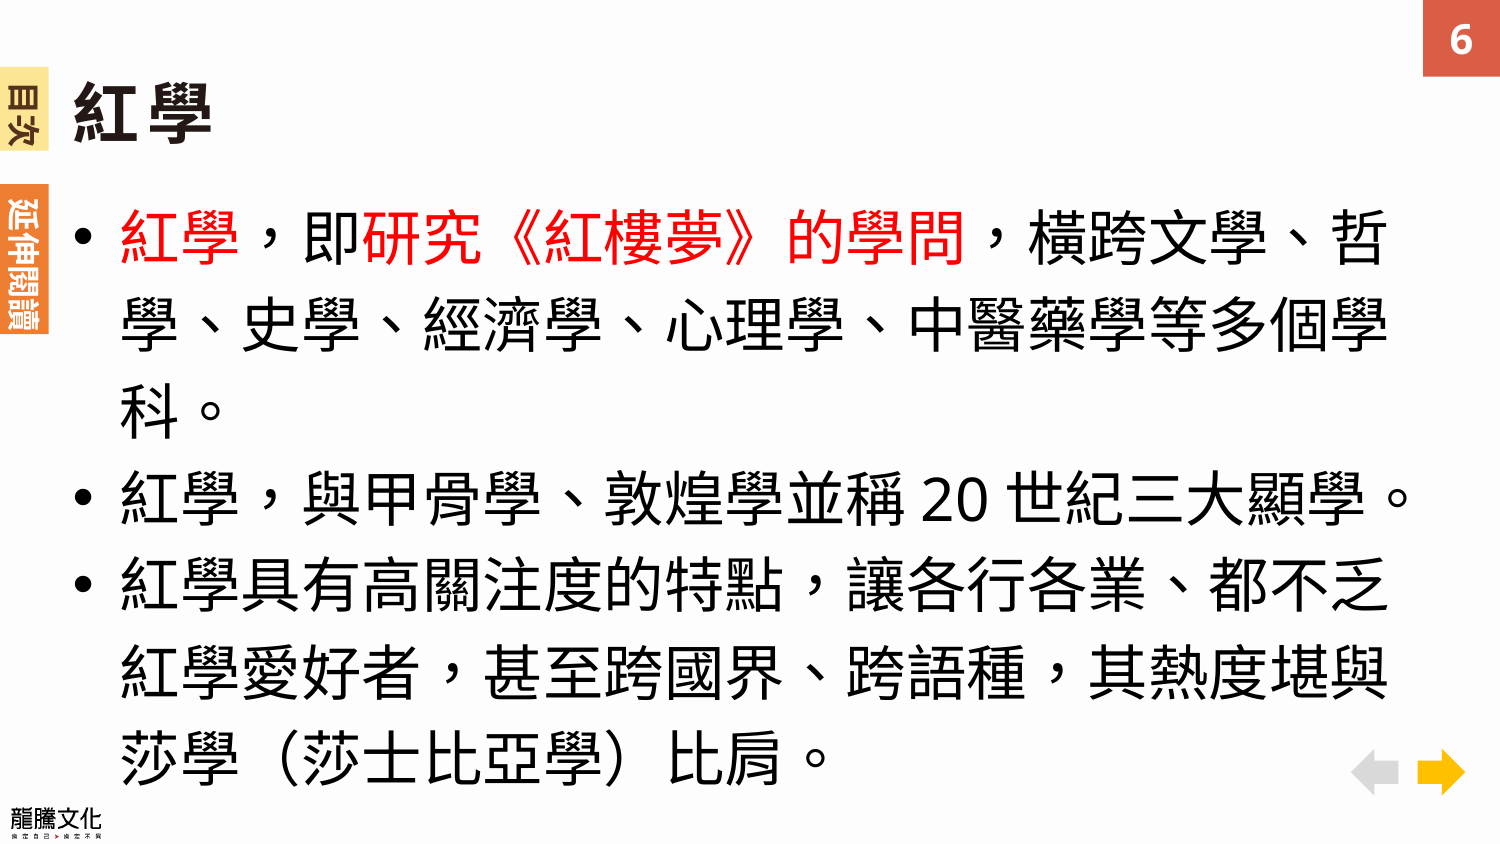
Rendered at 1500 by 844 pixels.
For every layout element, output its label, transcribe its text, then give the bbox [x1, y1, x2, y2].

text_box 紅學 [57, 64, 863, 160]
picture [11, 807, 101, 839]
text_box 紅學，即研究《紅樓夢》的學問，橫跨文學、哲學、史學、經濟學、心理學、中醫藥學等多個學科。 紅學，與甲骨學、敦煌學並稱20世紀三大顯學。 紅學具有高關注度的特點，讓各行各業、都不乏紅學愛好者，甚至跨國界、跨語種，其熱度堪與莎學（莎士比亞學）比肩。 [57, 177, 1466, 802]
